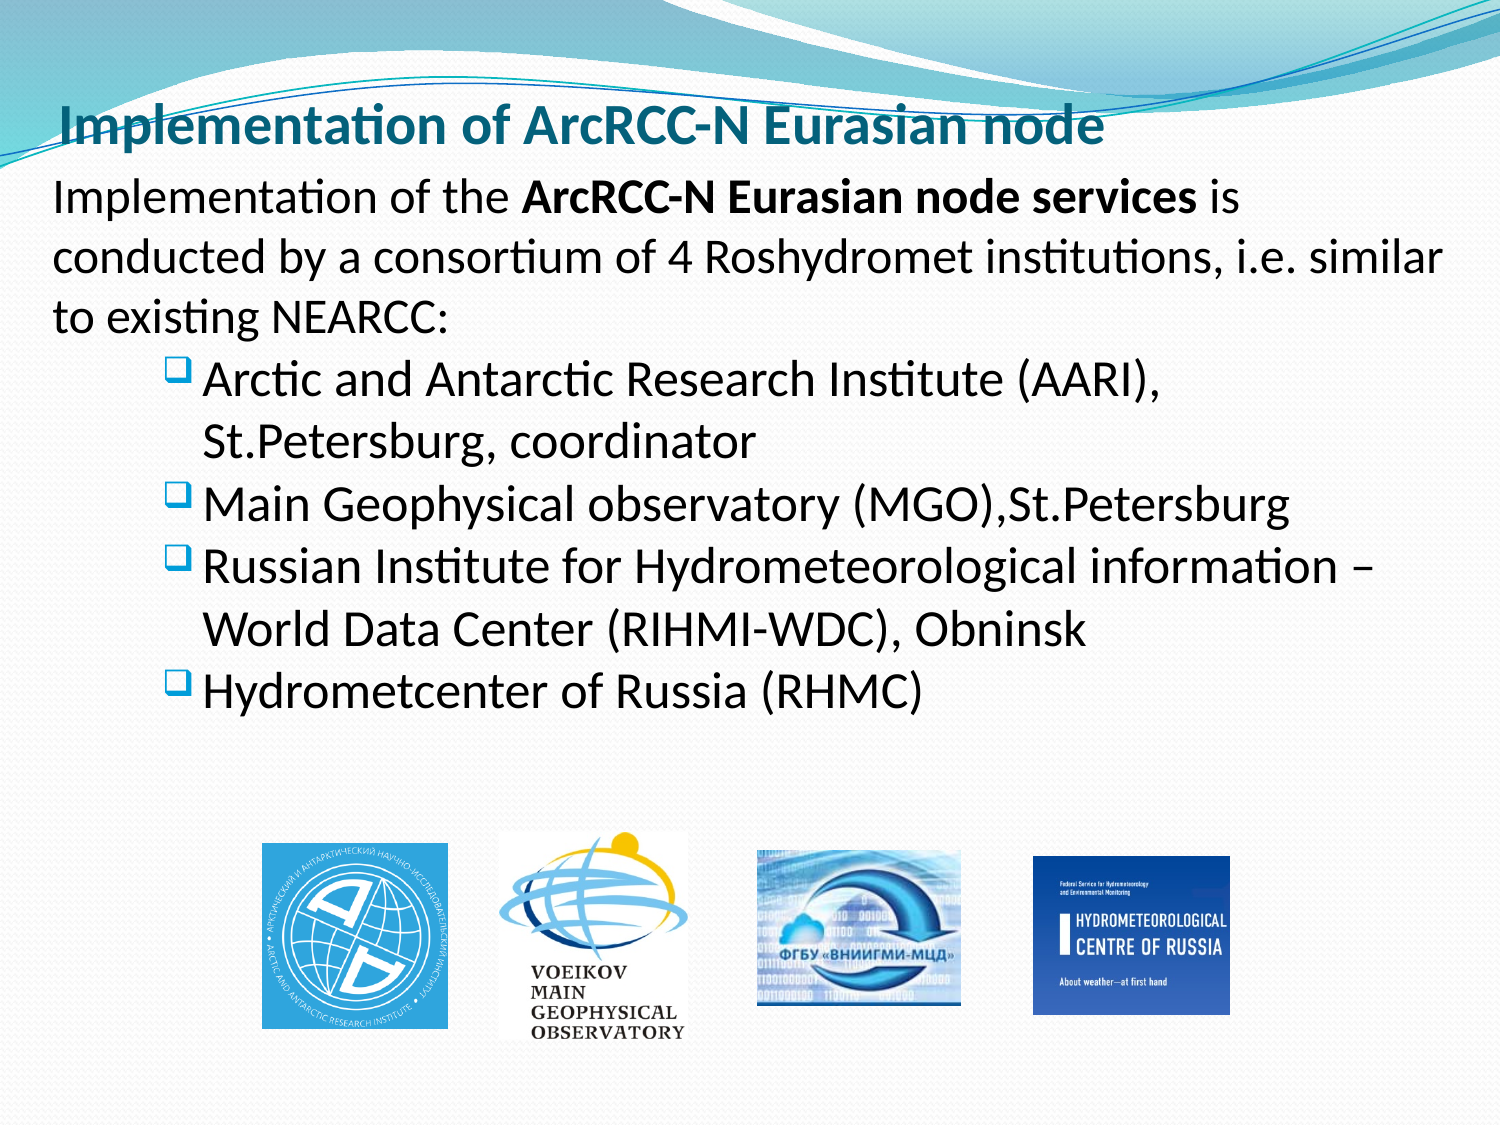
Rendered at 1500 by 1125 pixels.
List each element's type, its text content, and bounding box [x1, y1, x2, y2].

picture [262, 842, 448, 1029]
title Implementation of ArcRCC-N Eurasian node [58, 52, 1482, 157]
picture [756, 850, 961, 1007]
picture [498, 832, 688, 1040]
list Implementation of the ArcRCC-N Eurasian node services is conducted by a consortium of 4 Roshydromet institutions, i.e. similar to existing NEARCC: Arctic and Antarctic Research Institute (AARI), St.Petersburg, coordinator Main Geophysical observatory (MGO),St.Petersburg Russian Institute for Hydrometeorological information – World Data Center (RIHMI-WDC), Obninsk Hydrometcenter of Russia (RHMC) [37, 156, 1478, 937]
picture [1033, 856, 1231, 1016]
